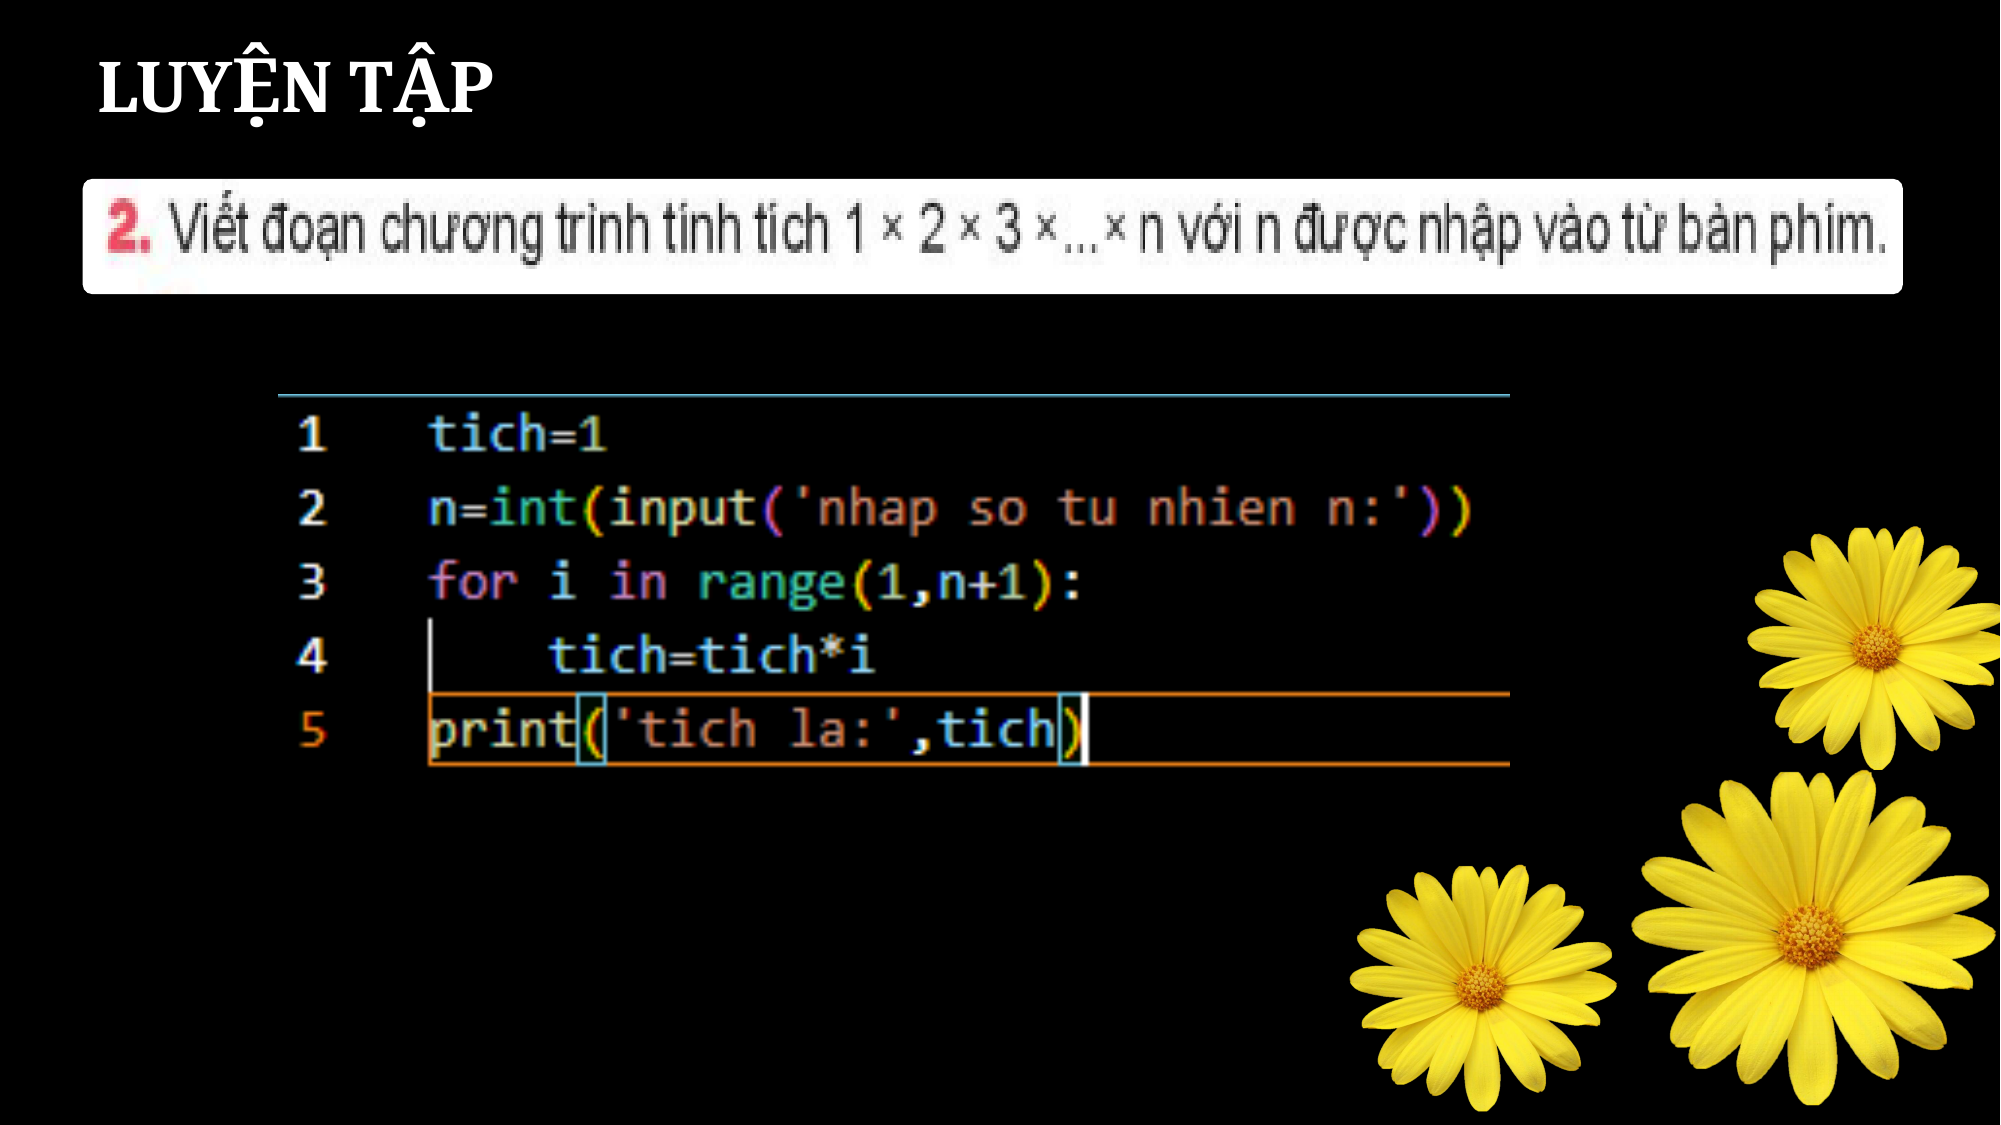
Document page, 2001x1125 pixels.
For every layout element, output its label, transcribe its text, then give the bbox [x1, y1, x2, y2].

picture [278, 394, 1511, 787]
picture [1333, 514, 2000, 1125]
picture [82, 178, 1903, 295]
title LUYỆN TẬP [82, 21, 1542, 137]
